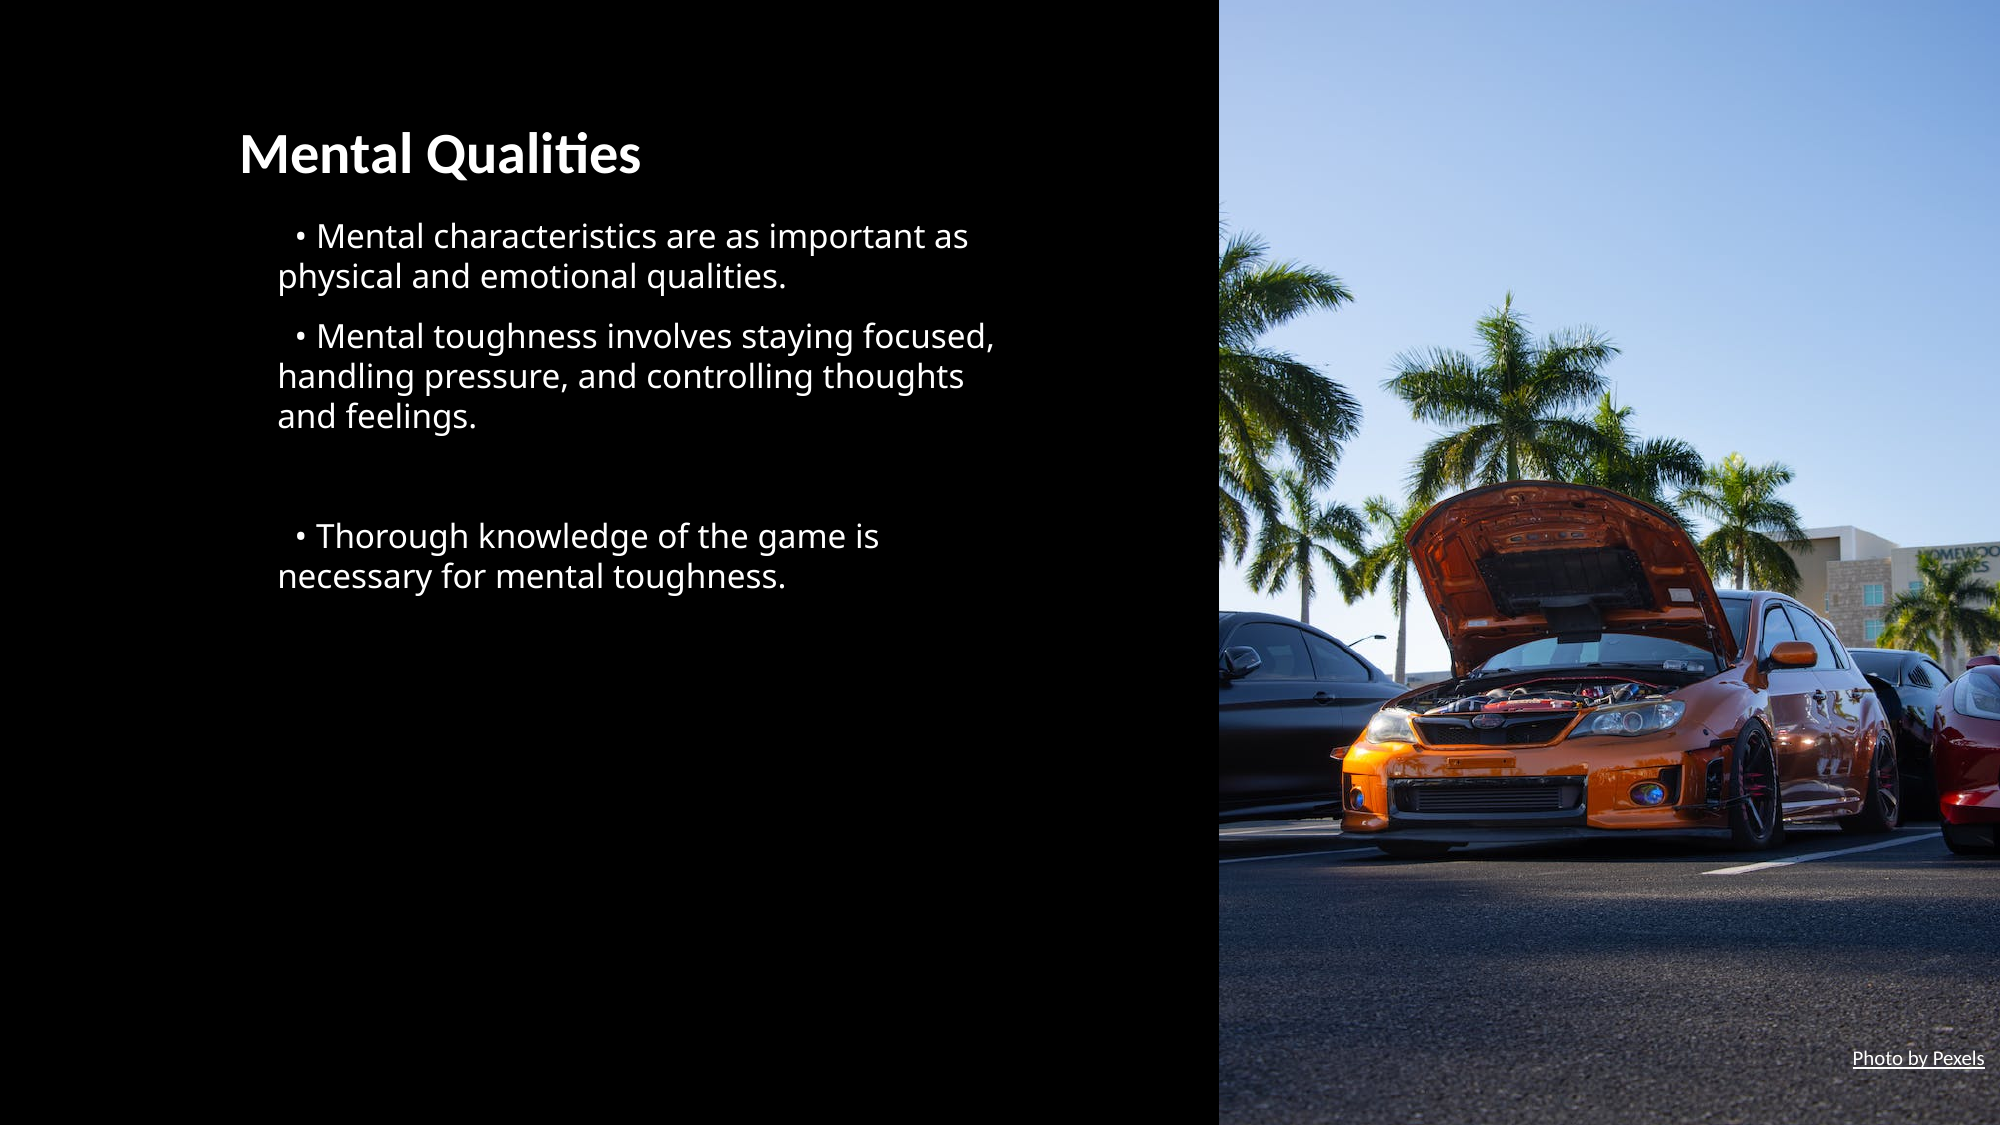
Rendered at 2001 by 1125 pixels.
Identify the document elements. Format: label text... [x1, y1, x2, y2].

text_box • Mental characteristics are as important as physical and emotional qualities. [262, 217, 1013, 293]
text_box • Mental toughness involves staying focused, handling pressure, and controlling thoughts and feelings. [262, 337, 1013, 413]
text_box • Thorough knowledge of the game is necessary for mental toughness. [262, 517, 1013, 593]
picture [1219, 0, 2000, 1125]
text_box Mental Qualities [225, 112, 1219, 188]
